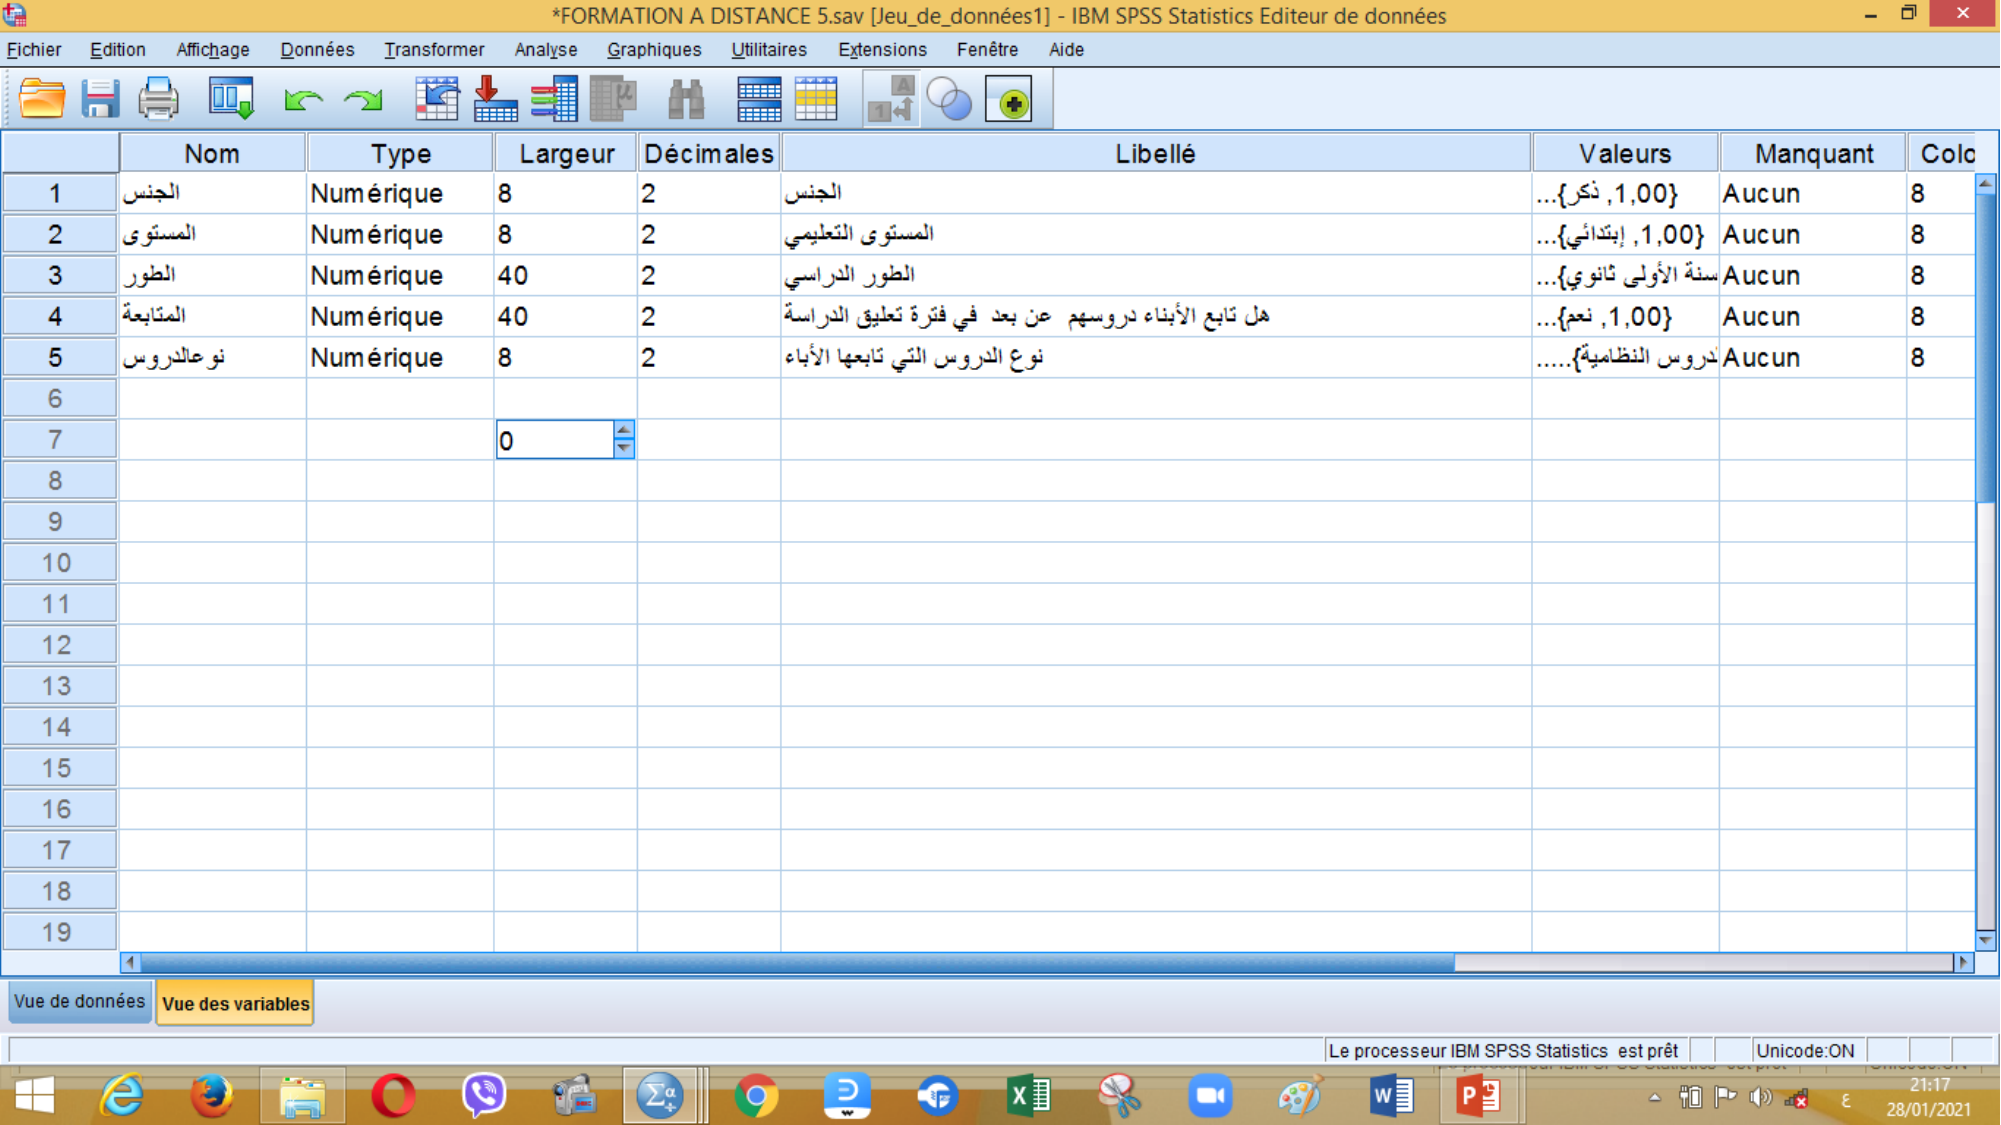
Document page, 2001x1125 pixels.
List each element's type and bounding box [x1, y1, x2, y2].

list [0, 0, 2000, 1125]
